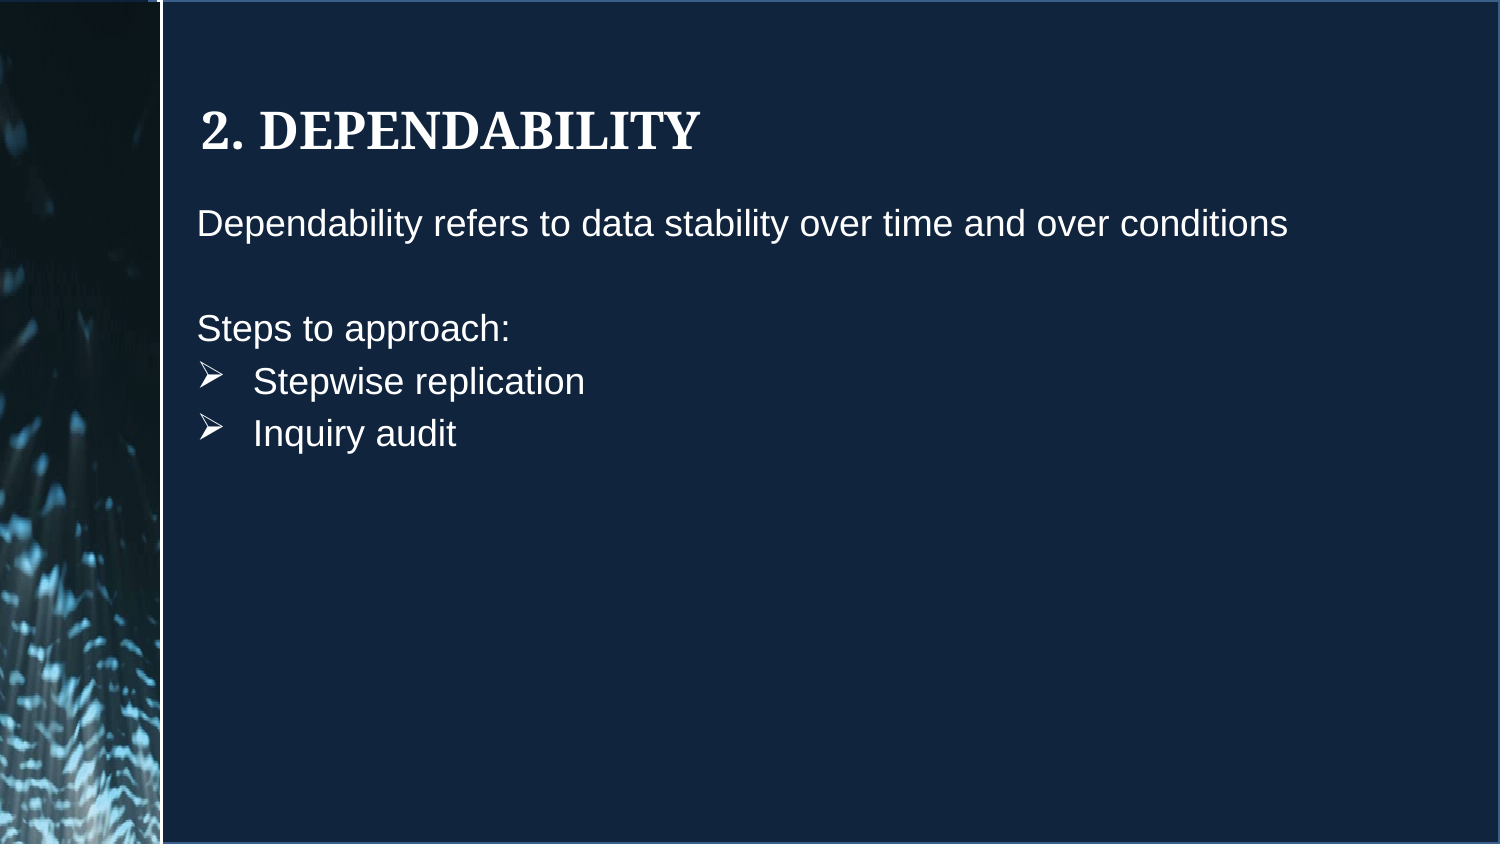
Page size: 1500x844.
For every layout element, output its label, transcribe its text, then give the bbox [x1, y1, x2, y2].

list Dependability refers to data stability over time and over conditions Steps to approach: Stepwise replication Inquiry audit [181, 191, 1420, 726]
title 2. dependability [186, 76, 1425, 181]
picture [0, 2, 160, 844]
